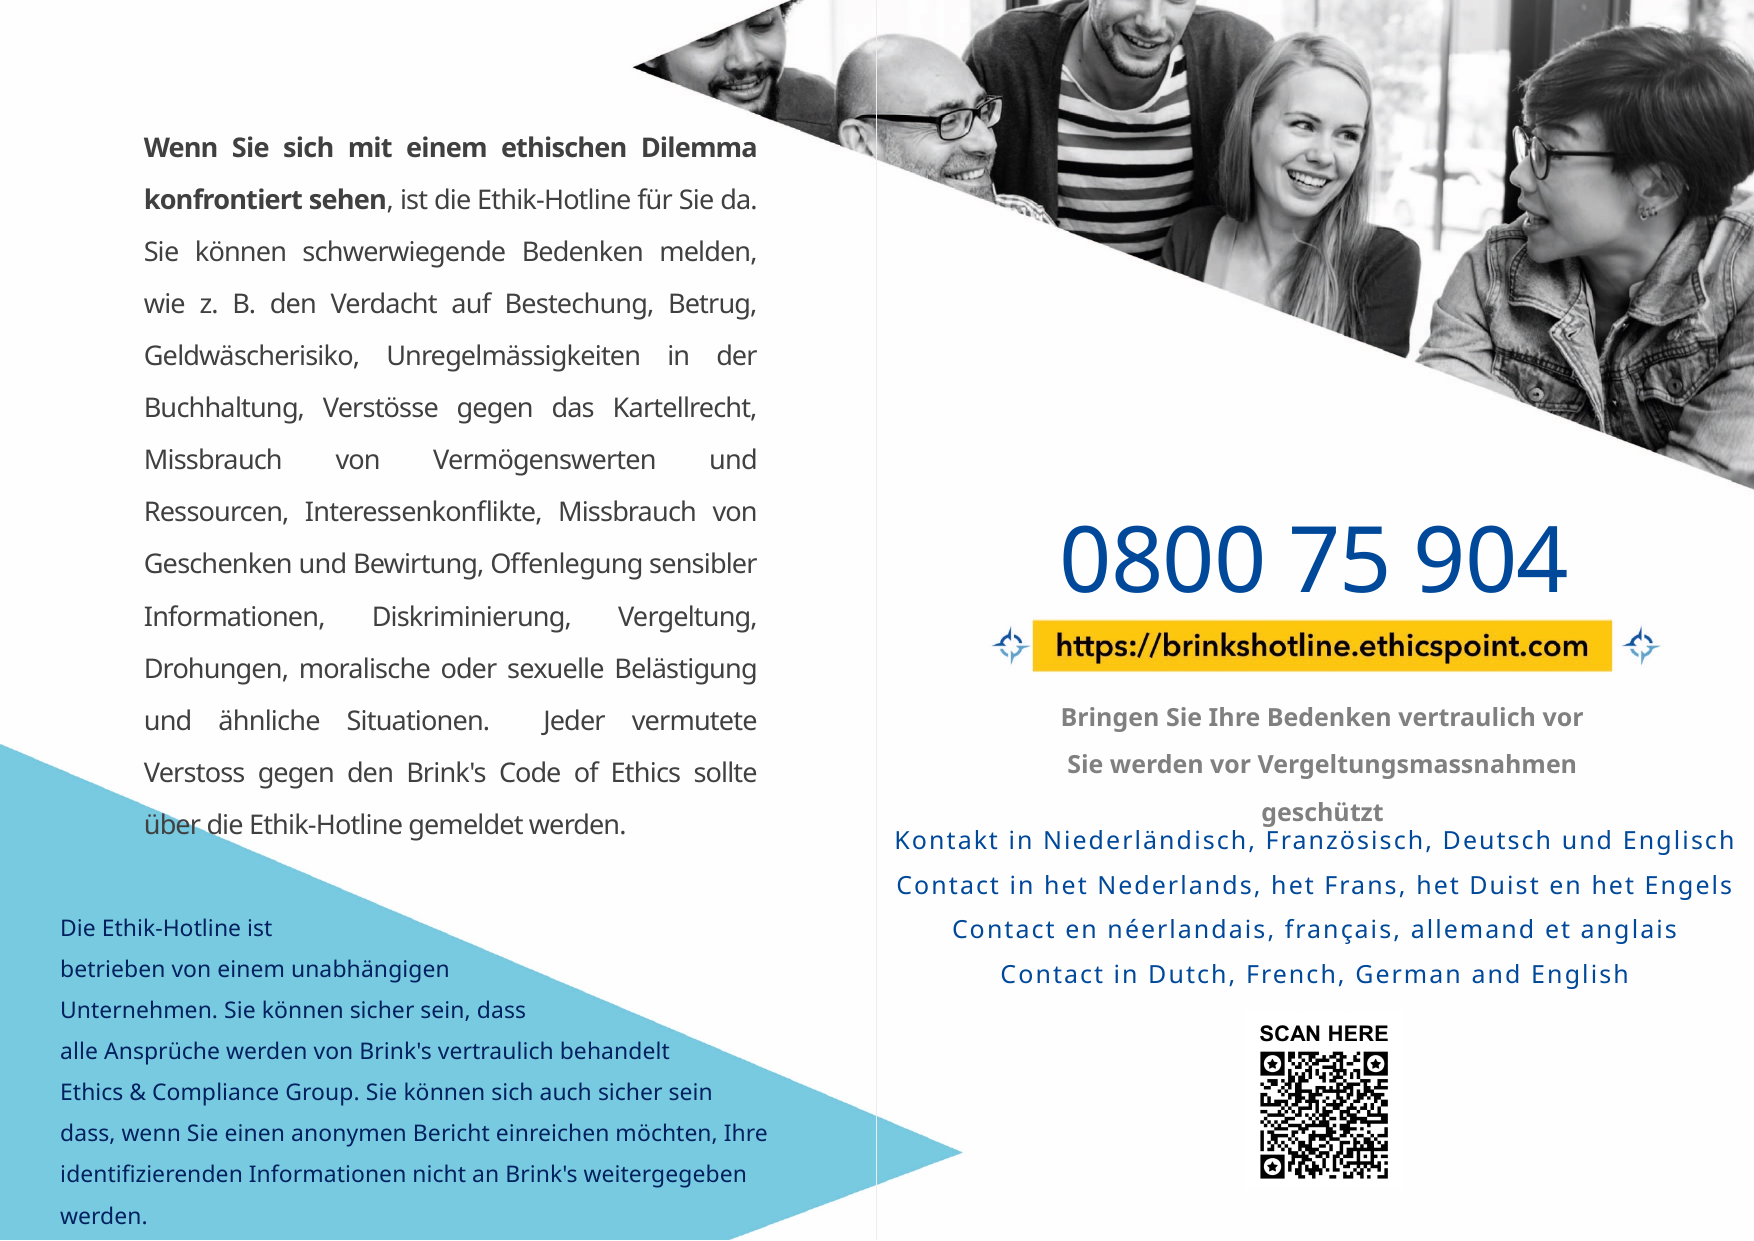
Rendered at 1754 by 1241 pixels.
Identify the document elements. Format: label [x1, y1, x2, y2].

text_box [0, 0, 1754, 1241]
